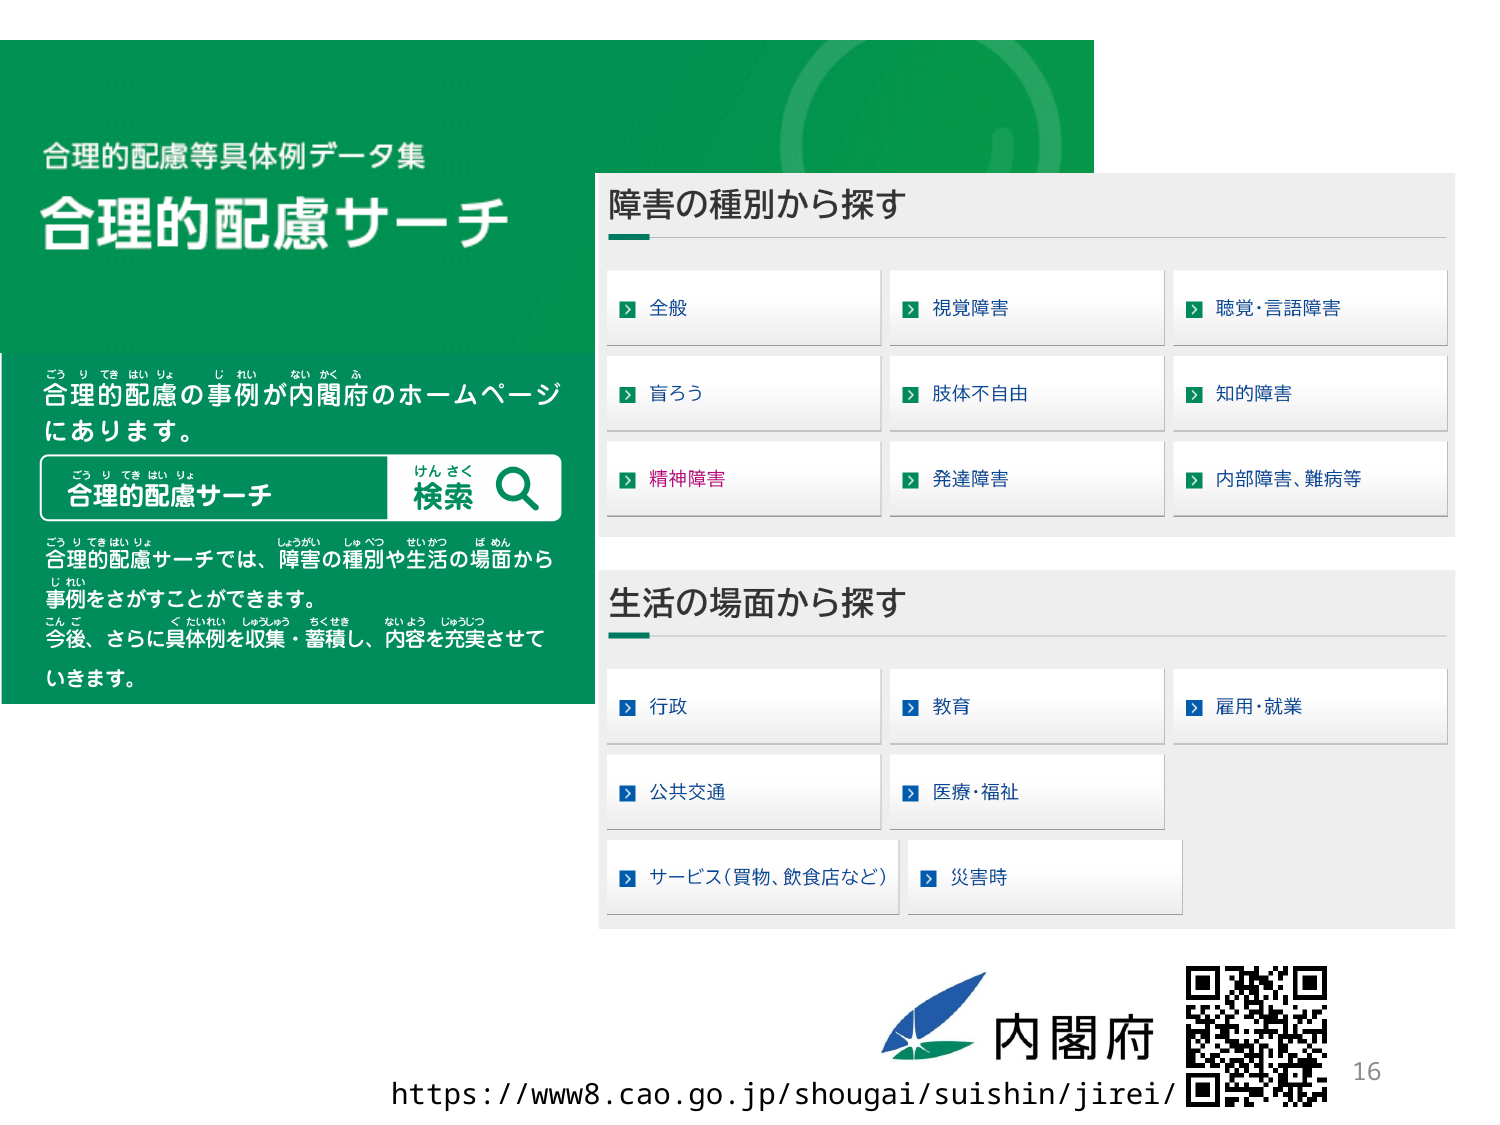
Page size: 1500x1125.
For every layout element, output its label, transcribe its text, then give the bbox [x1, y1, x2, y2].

picture [0, 40, 1456, 929]
picture [862, 951, 1341, 1121]
text_box https://www8.cao.go.jp/shougai/suishin/jirei/ [277, 1067, 1171, 1118]
slide_number 16 [1341, 1042, 1397, 1103]
